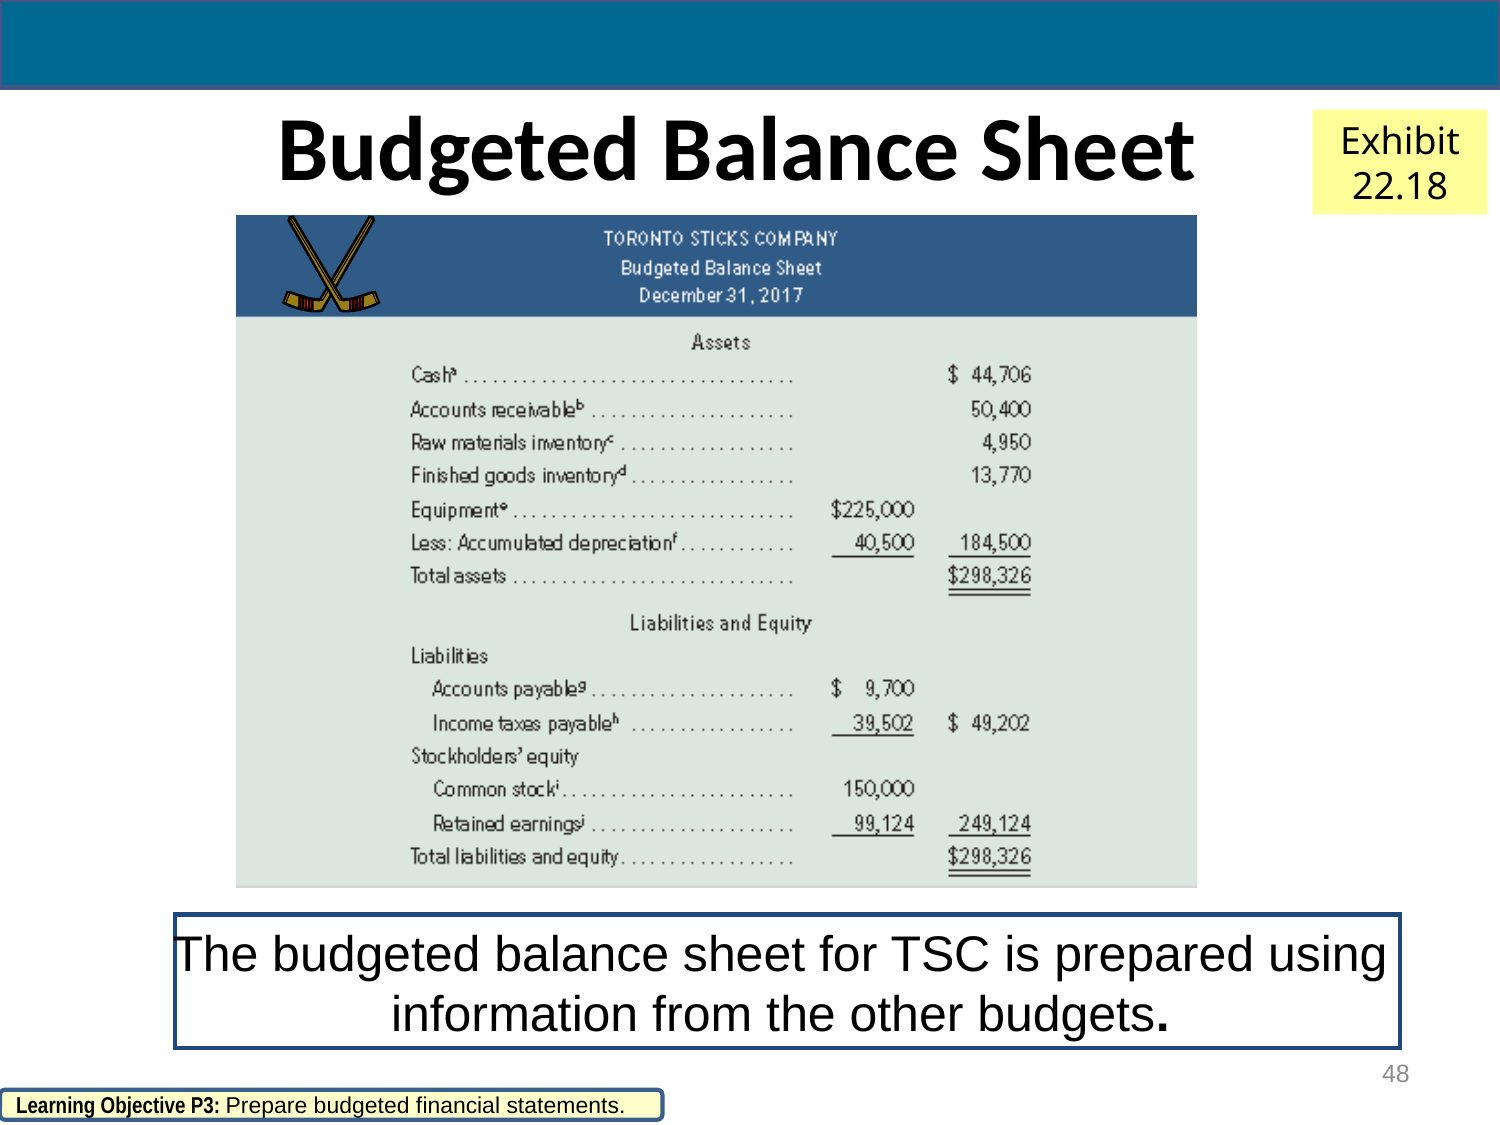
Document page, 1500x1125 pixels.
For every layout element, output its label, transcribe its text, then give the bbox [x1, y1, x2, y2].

text_box Exhibit 22.18 [1312, 109, 1488, 215]
title Budgeted Balance Sheet [50, 50, 1425, 238]
text_box The budgeted balance sheet for TSC is prepared using information from the other budgets. [174, 914, 1400, 1048]
slide_number 48 [1074, 1042, 1425, 1103]
picture [236, 215, 1197, 888]
text_box Learning Objective P3: Prepare budgeted financial statements. [0, 1089, 663, 1120]
